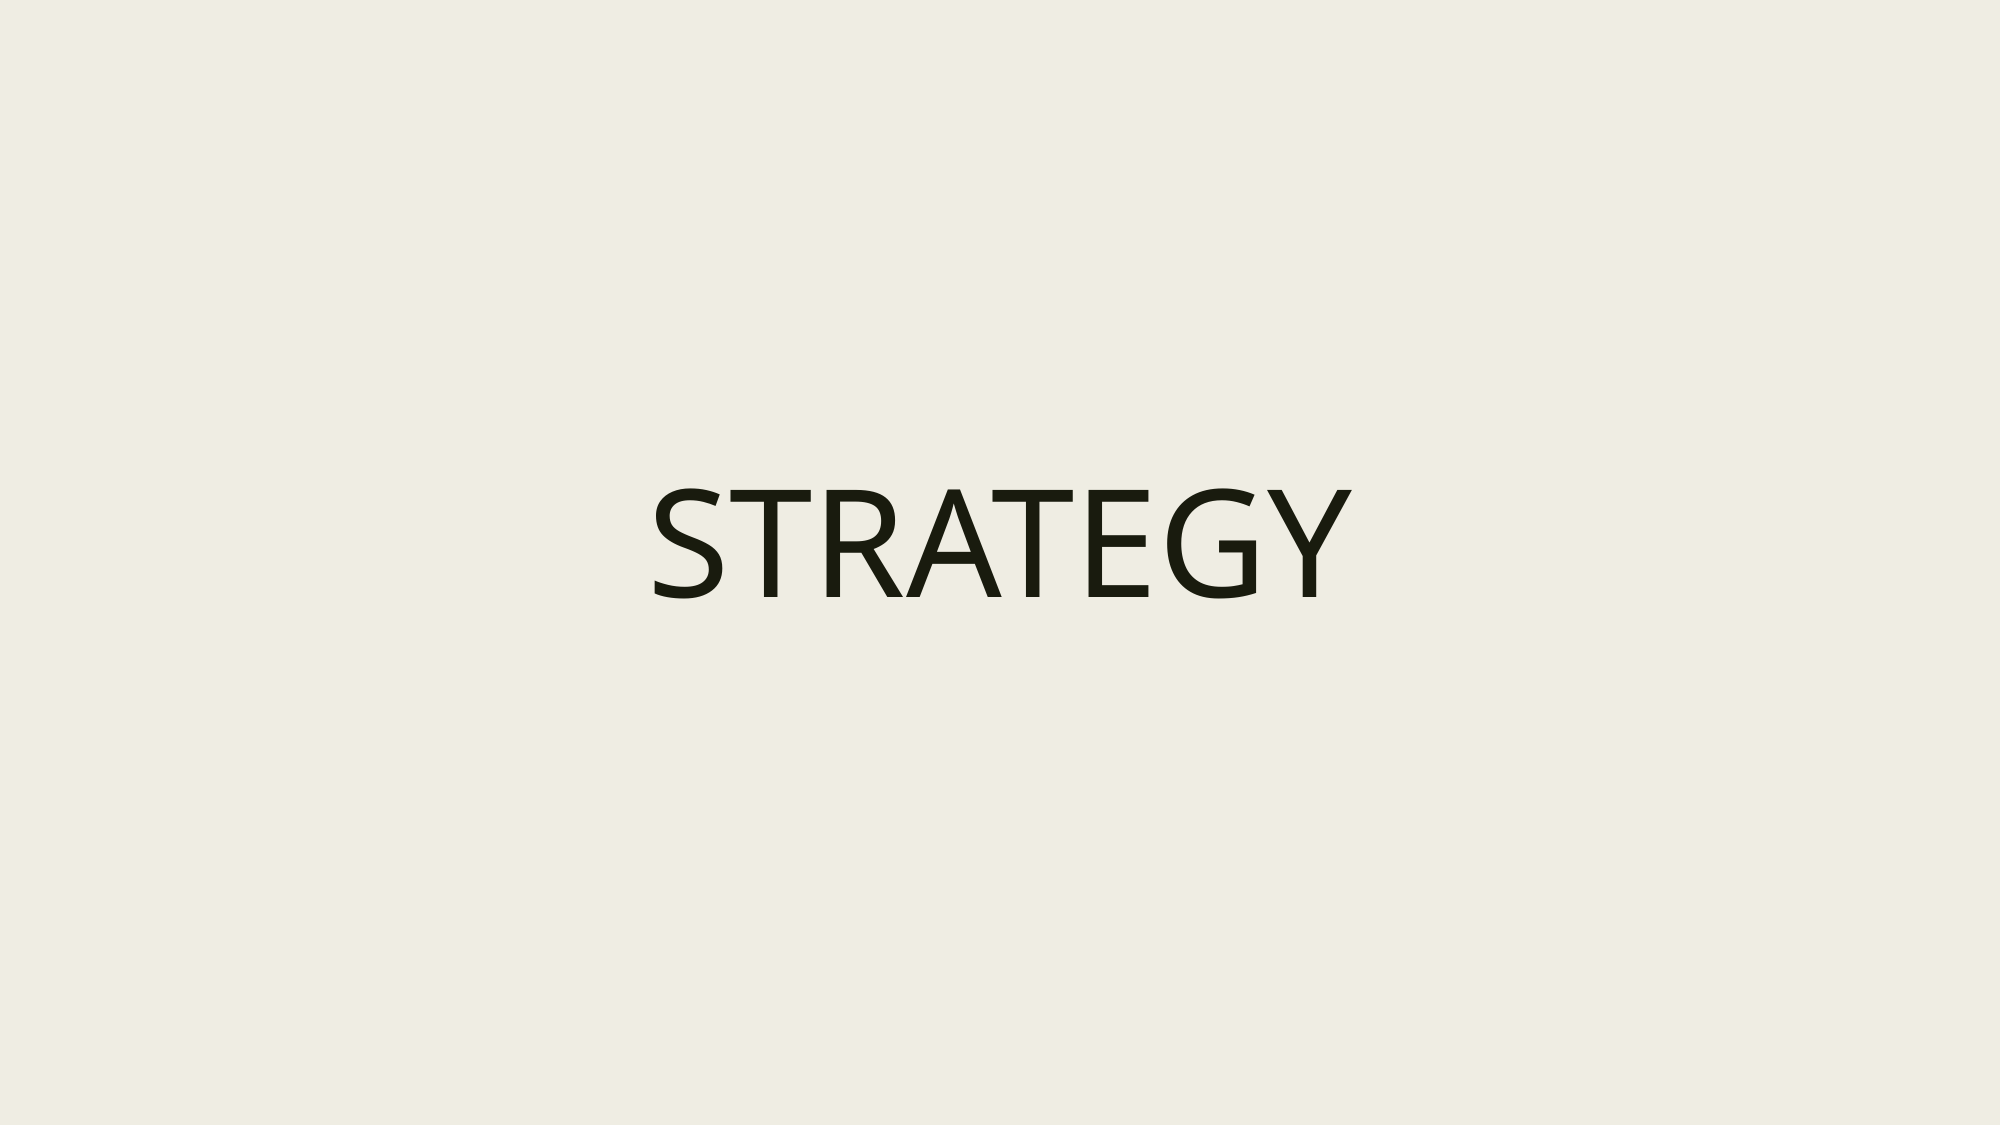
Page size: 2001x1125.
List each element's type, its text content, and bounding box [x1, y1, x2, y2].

title STRATEGY [314, 293, 1686, 638]
